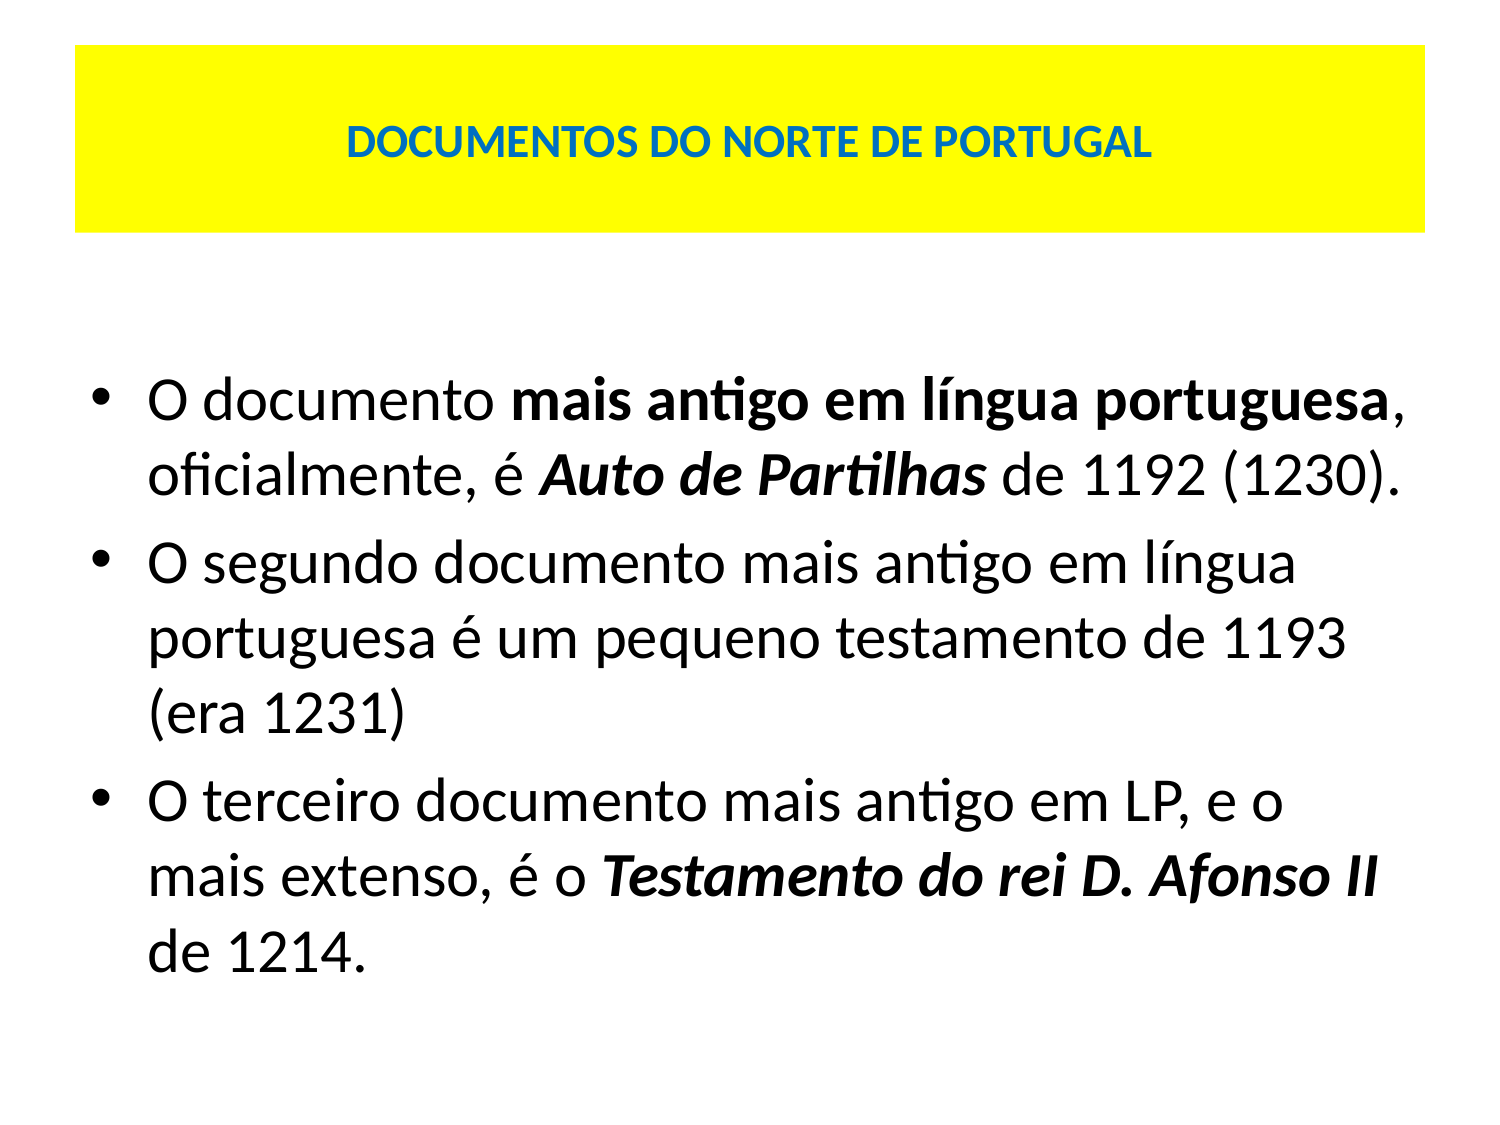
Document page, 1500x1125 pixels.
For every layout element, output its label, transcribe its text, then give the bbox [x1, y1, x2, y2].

list O documento mais antigo em língua portuguesa, oficialmente, é Auto de Partilhas de 1192 (1230). O segundo documento mais antigo em língua portuguesa é um pequeno testamento de 1193 (era 1231) O terceiro documento mais antigo em LP, e o mais extenso, é o Testamento do rei D. Afonso II de 1214. [75, 262, 1425, 1005]
title DOCUMENTOS DO NORTE DE PORTUGAL [75, 45, 1425, 233]
